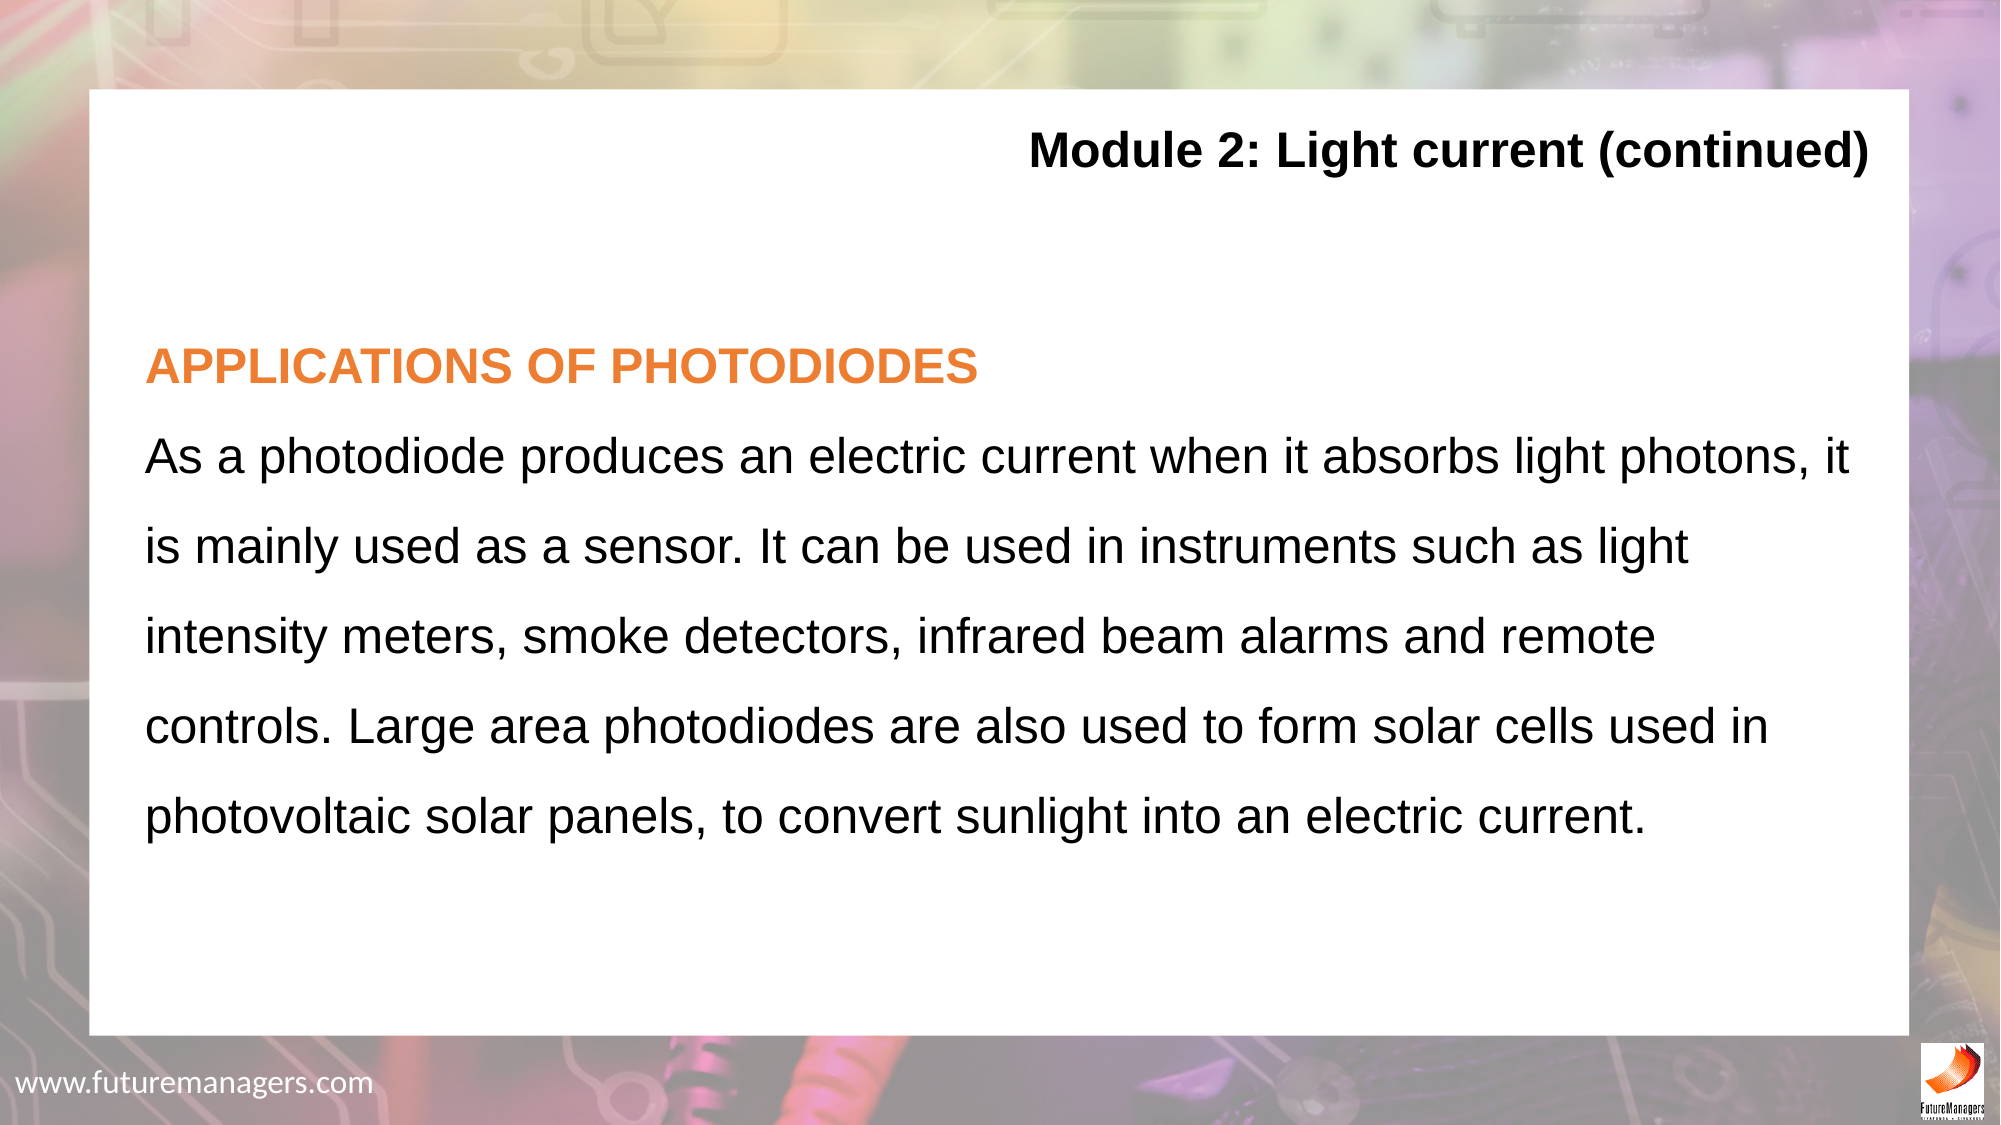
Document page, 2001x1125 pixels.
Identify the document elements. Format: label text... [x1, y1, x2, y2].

text_box [88, 88, 1910, 1037]
text_box www.futuremanagers.com [0, 1052, 1447, 1108]
text_box Module 2: Light current (continued) [109, 109, 1886, 185]
picture [1921, 1043, 1984, 1120]
text_box APPLICATIONS OF PHOTODIODES As a photodiode produces an electric current when it absorbs light photons, it is mainly used as a sensor. It can be used in instruments such as light intensity meters, smoke detectors, infrared beam alarms and remote controls. Large area photodiodes are also used to form solar cells used in photovoltaic solar panels, to convert sunlight into an electric current. [130, 295, 1869, 941]
